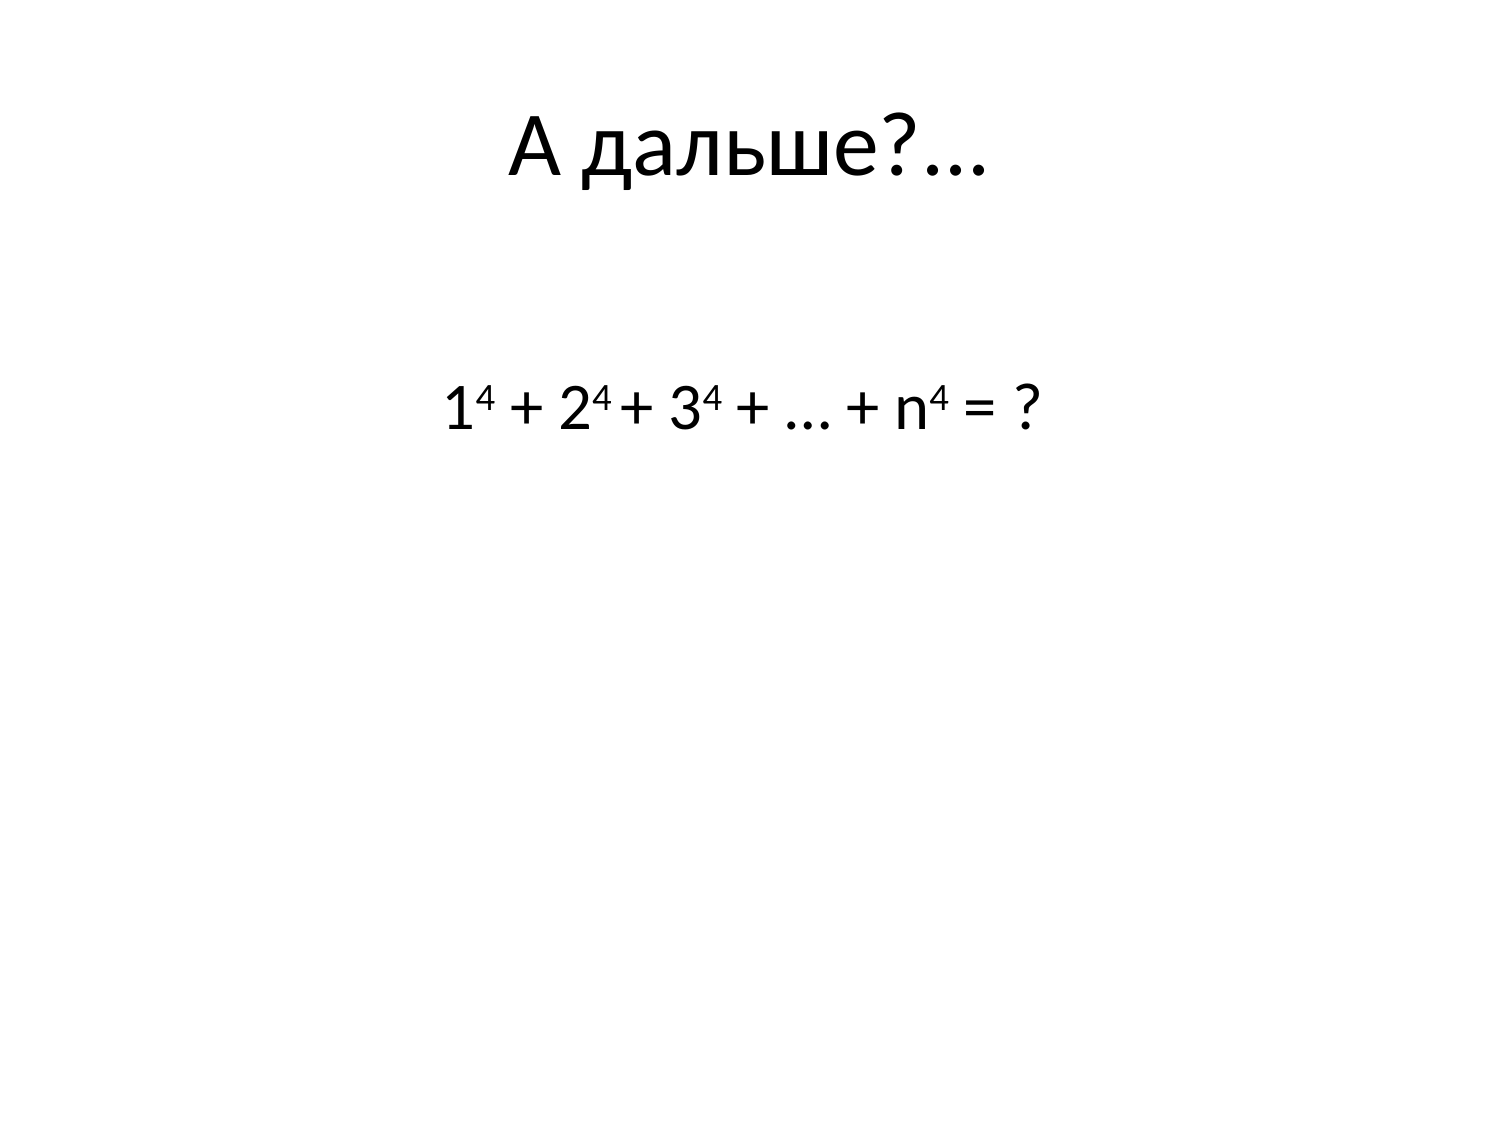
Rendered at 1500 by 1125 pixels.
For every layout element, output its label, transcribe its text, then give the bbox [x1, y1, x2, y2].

title А дальше?... [75, 45, 1425, 233]
list 14 + 24 + 34 + … + n4 = ? [75, 262, 1425, 1005]
